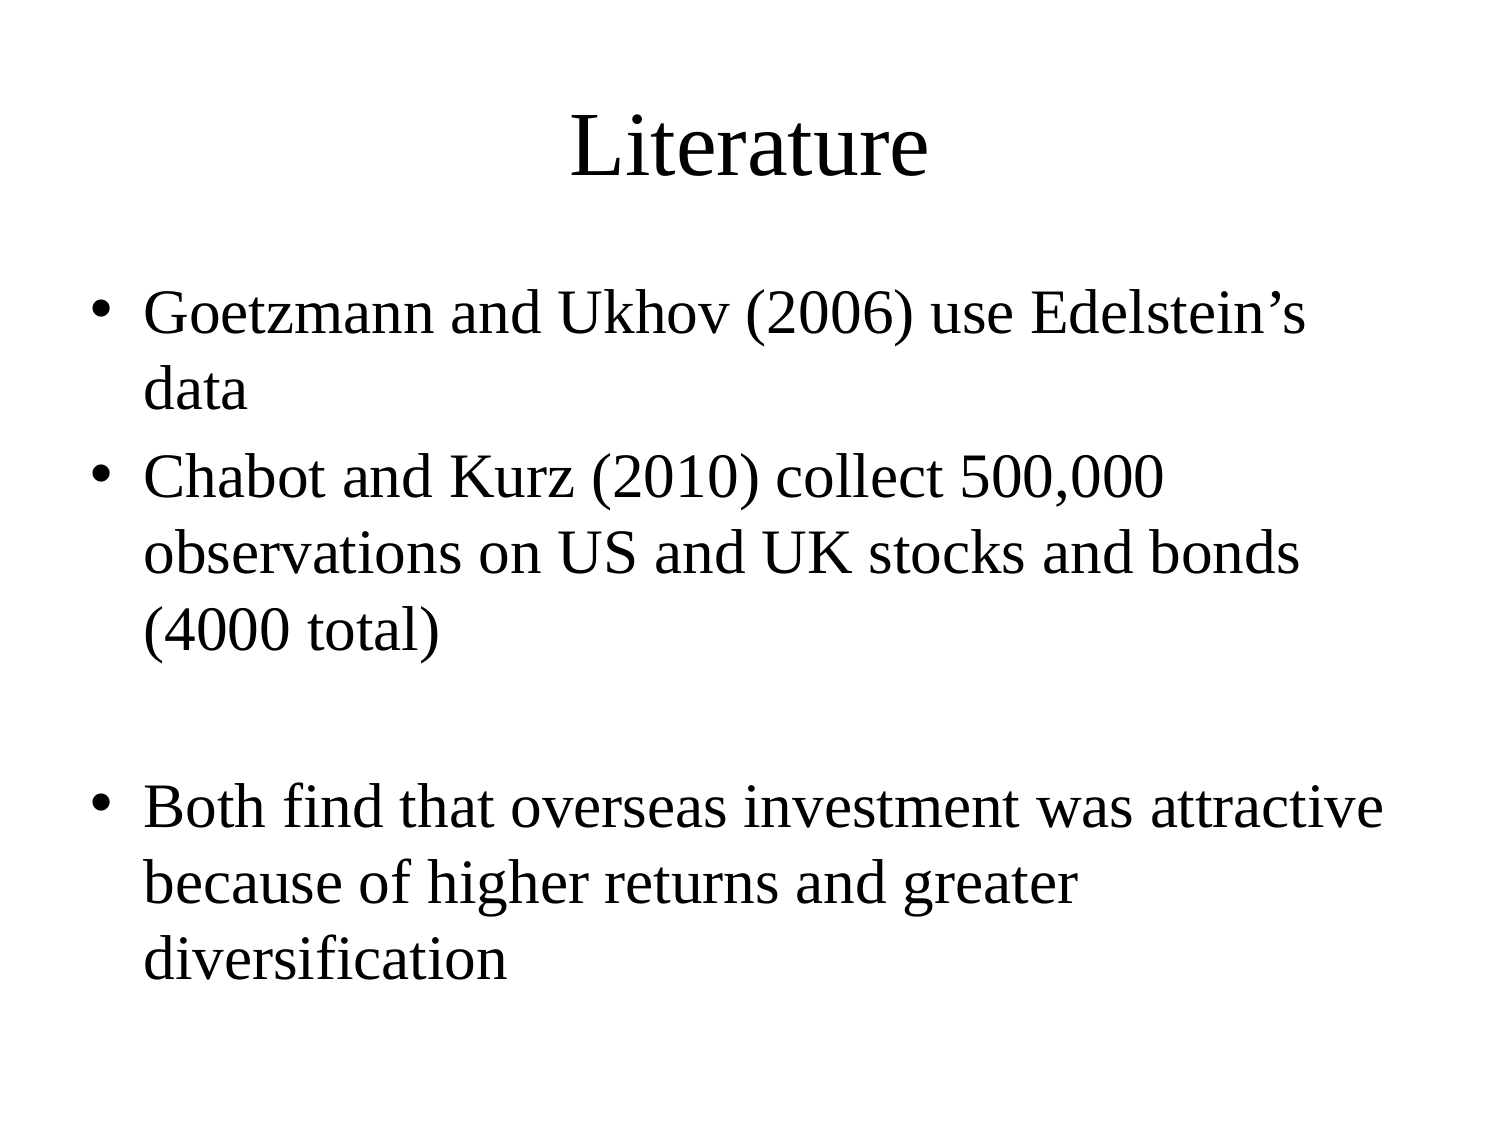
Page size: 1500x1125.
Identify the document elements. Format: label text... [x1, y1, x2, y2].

title Literature [75, 45, 1425, 233]
list Goetzmann and Ukhov (2006) use Edelstein’s data Chabot and Kurz (2010) collect 500,000 observations on US and UK stocks and bonds (4000 total) Both find that overseas investment was attractive because of higher returns and greater diversification [75, 262, 1425, 1005]
